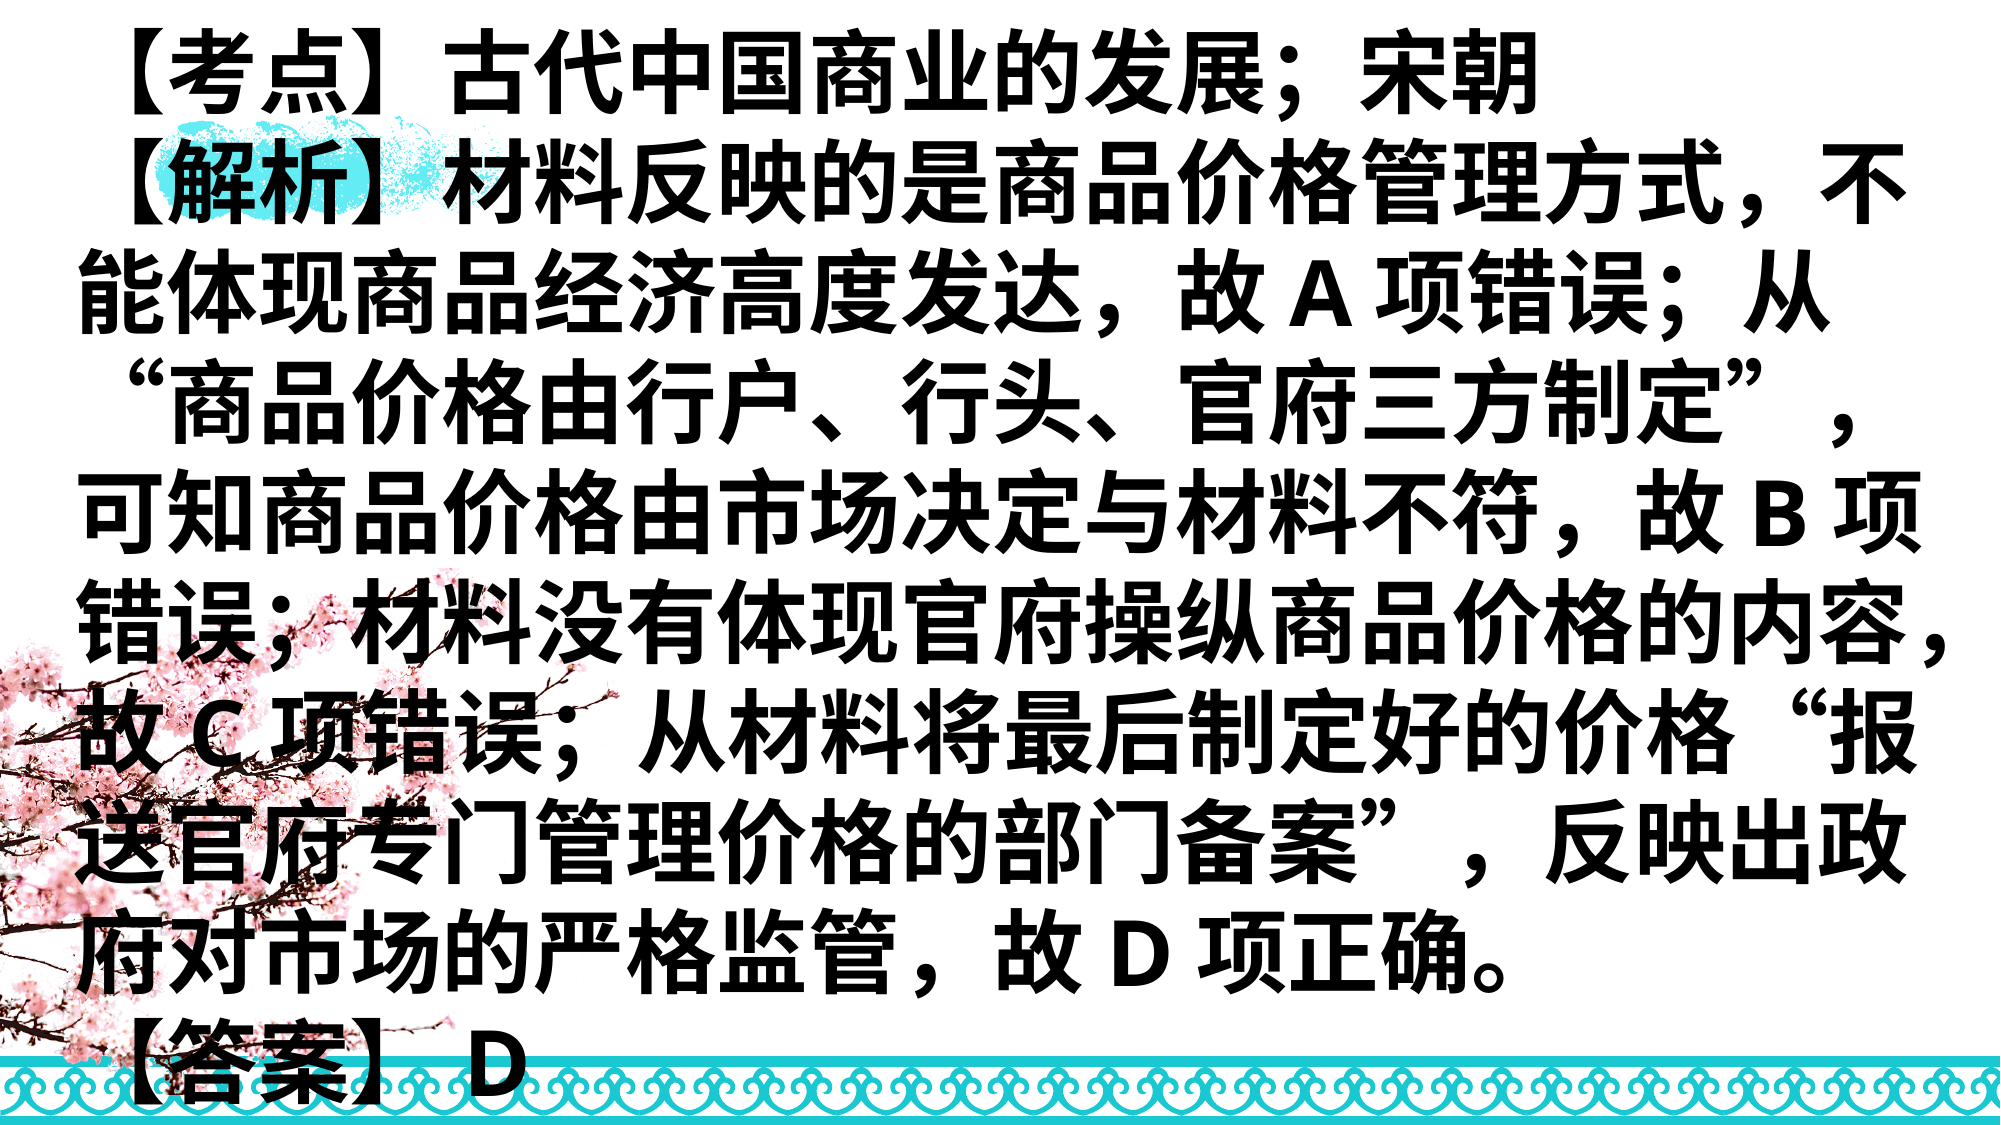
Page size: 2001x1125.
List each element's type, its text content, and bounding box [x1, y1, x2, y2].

text_box 【考点】古代中国商业的发展；宋朝 【解析】材料反映的是商品价格管理方式，不能体现商品经济高度发达，故A项错误；从“商品价格由行户、行头、官府三方制定”，可知商品价格由市场决定与材料不符，故B项错误；材料没有体现官府操纵商品价格的内容，故C项错误；从材料将最后制定好的价格“报送官府专门管理价格的部门备案”，反映出政府对市场的严格监管，故D项正确。 【答案】D [60, 7, 1940, 1123]
picture [0, 568, 60, 1095]
